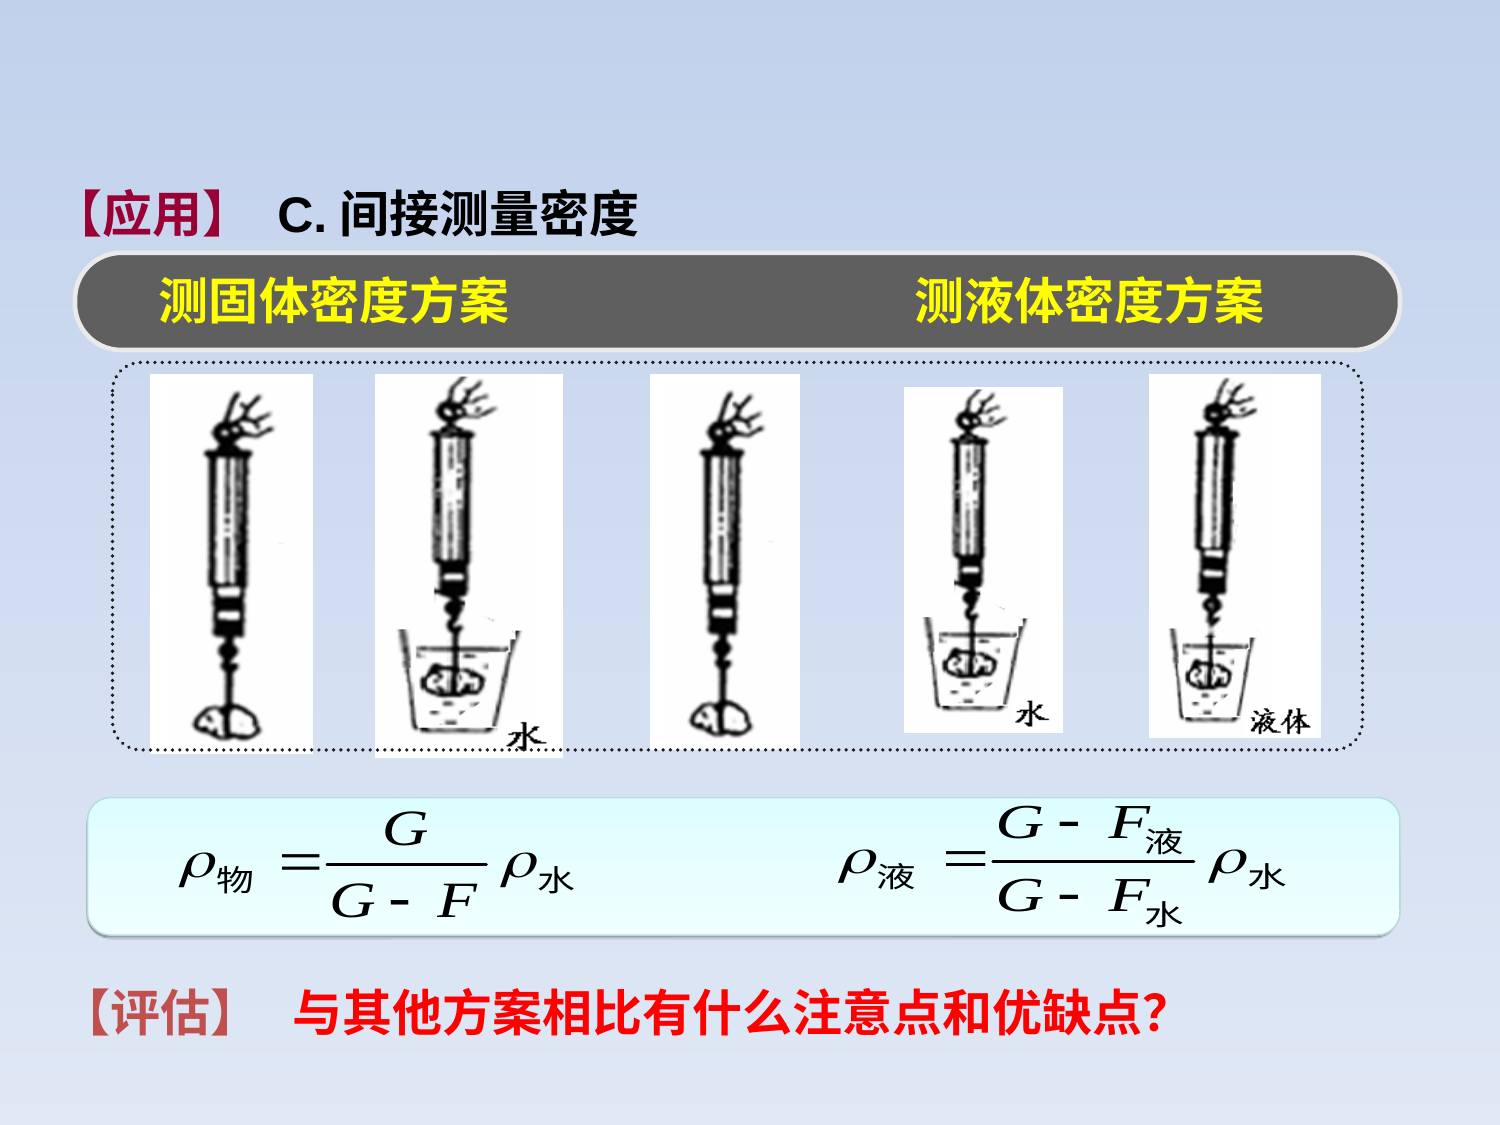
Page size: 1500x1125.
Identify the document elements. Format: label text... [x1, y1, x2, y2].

text_box 【评估】 [45, 974, 438, 1049]
picture [904, 387, 1063, 734]
text_box [589, 797, 819, 936]
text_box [824, 791, 1300, 939]
picture [649, 374, 801, 751]
text_box 【应用】 [37, 174, 288, 250]
text_box 测固体密度方案 [144, 262, 550, 338]
text_box 测液体密度方案 [900, 261, 1325, 337]
text_box [112, 362, 1363, 750]
picture [149, 374, 313, 755]
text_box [166, 796, 588, 929]
picture [1149, 374, 1321, 738]
text_box [74, 252, 1401, 351]
text_box [1303, 797, 1401, 936]
text_box C.间接测量密度 [288, 174, 672, 250]
text_box 与其他方案相比有什么注意点和优缺点？ [438, 974, 1200, 1049]
text_box [87, 797, 164, 936]
picture [374, 374, 563, 758]
